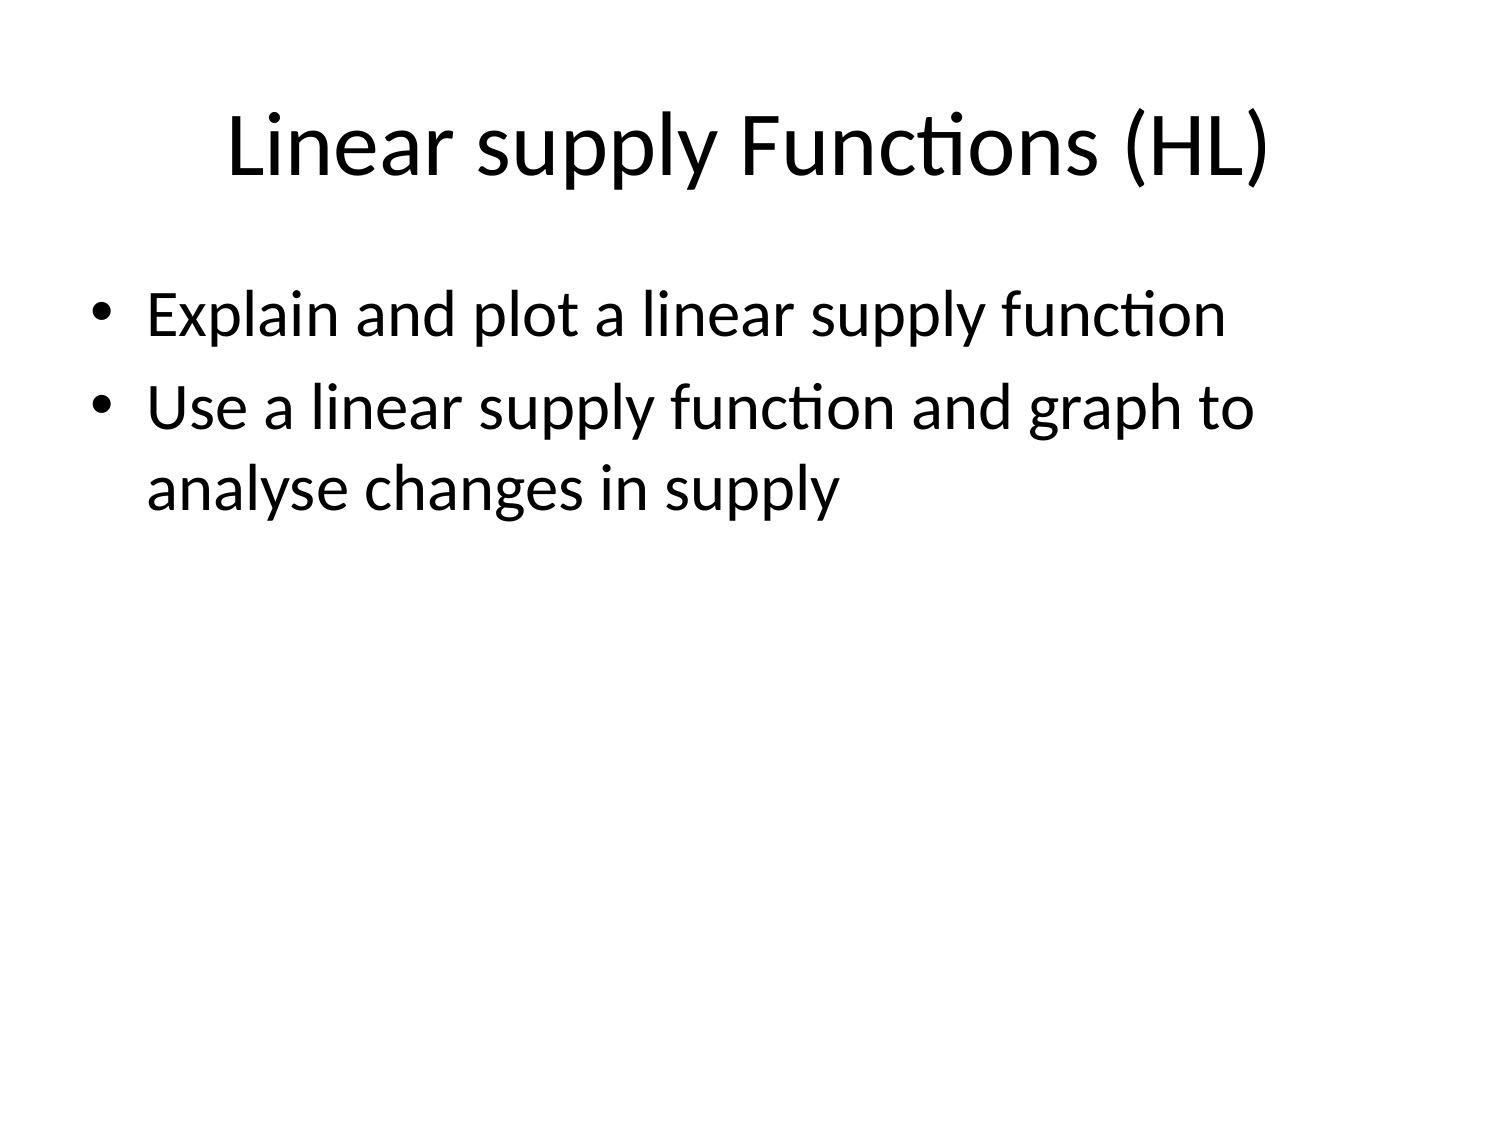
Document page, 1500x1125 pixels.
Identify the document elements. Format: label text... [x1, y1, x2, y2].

title Linear supply Functions (HL) [75, 45, 1425, 233]
list Explain and plot a linear supply function Use a linear supply function and graph to analyse changes in supply [75, 262, 1425, 1005]
